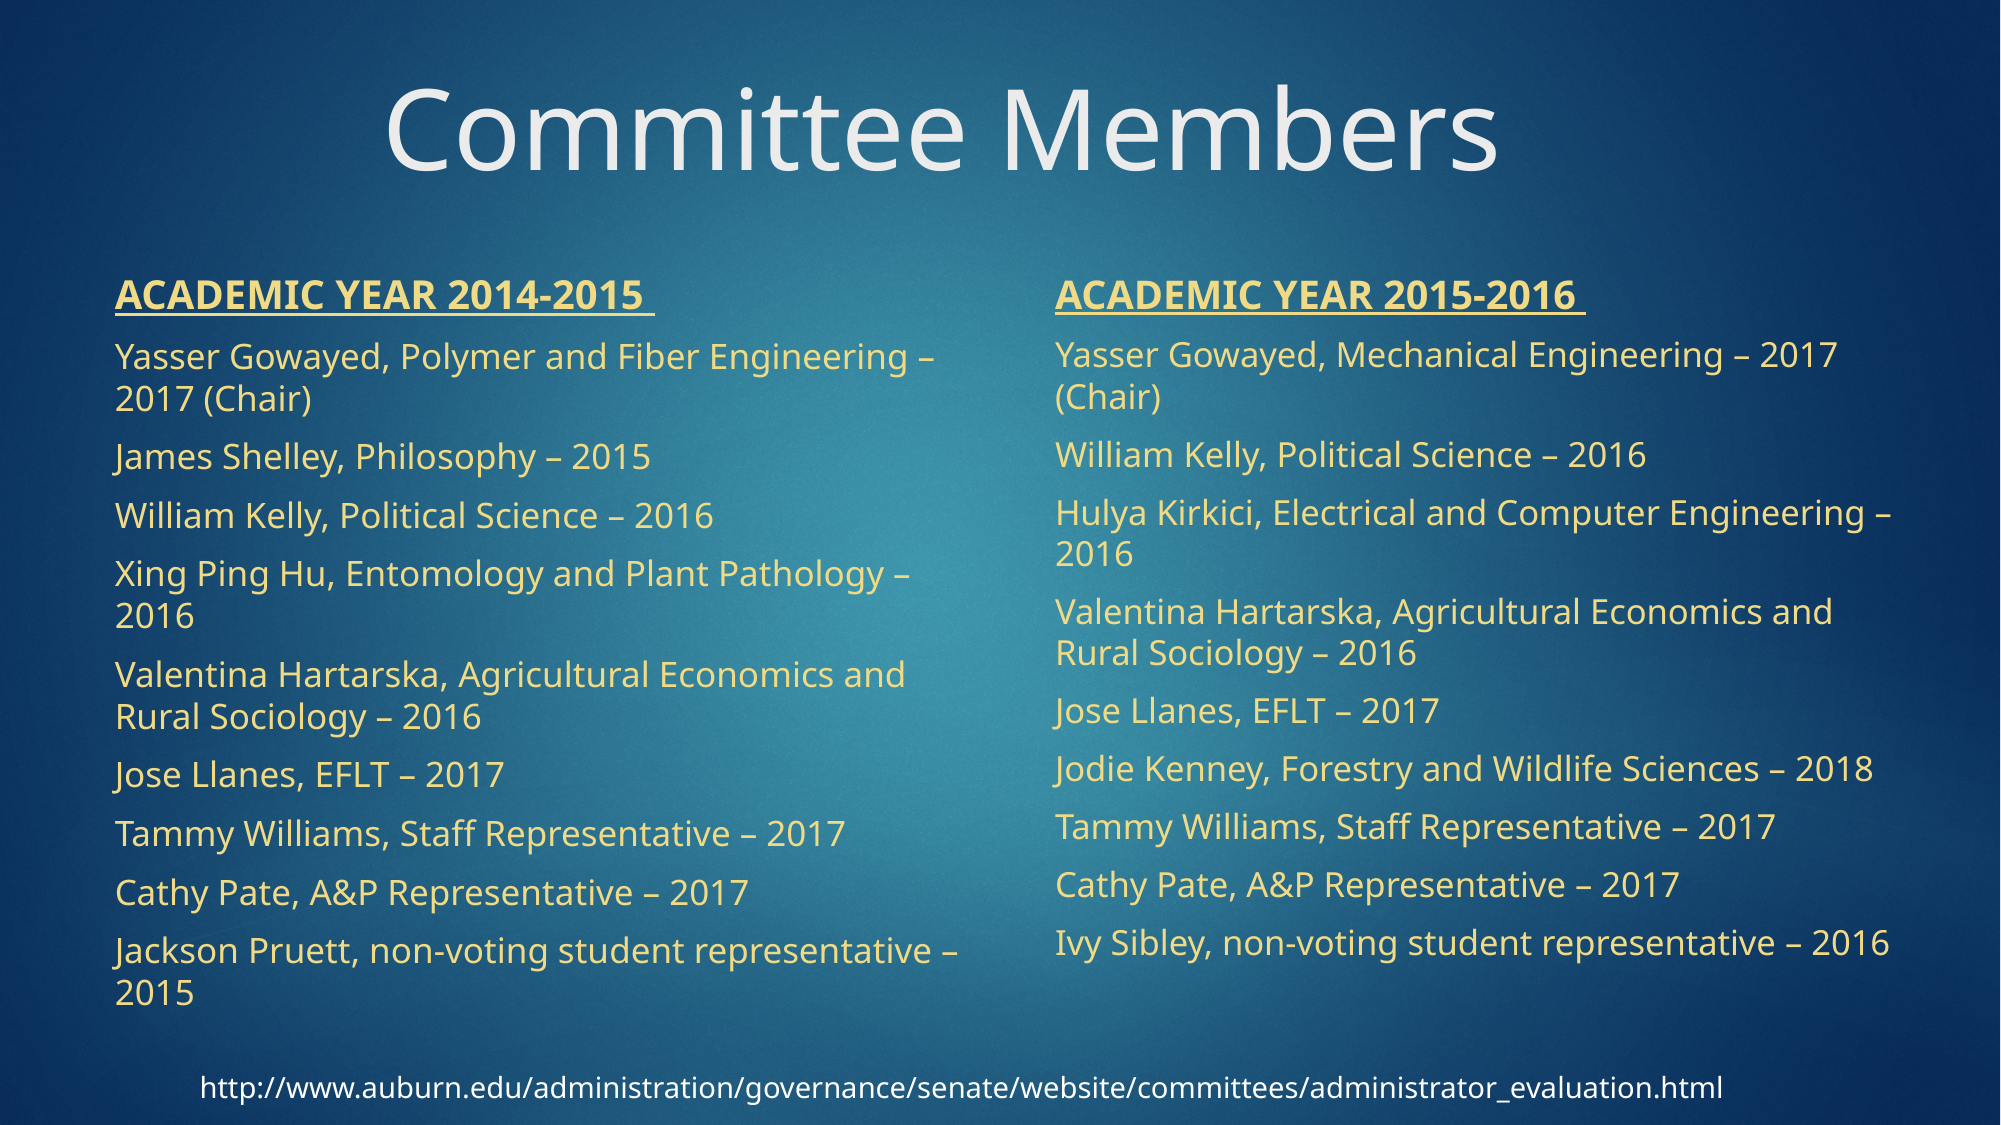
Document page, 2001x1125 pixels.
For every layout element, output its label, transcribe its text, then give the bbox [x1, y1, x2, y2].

text_box http://www.auburn.edu/administration/governance/senate/website/committees/administrator_evaluation.html [184, 1062, 1822, 1112]
text_box Academic Year 2015-2016 Yasser Gowayed, Mechanical Engineering – 2017 (Chair) William Kelly, Political Science – 2016 Hulya Kirkici, Electrical and Computer Engineering – 2016 Valentina Hartarska, Agricultural Economics and Rural Sociology – 2016 Jose Llanes, EFLT – 2017 Jodie Kenney, Forestry and Wildlife Sciences – 2018 Tammy Williams, Staff Representative – 2017 Cathy Pate, A&P Representative – 2017 Ivy Sibley, non-voting student representative – 2016 [1040, 262, 1916, 1025]
title Committee Members [367, 41, 1625, 201]
subtitle Academic Year 2014-2015 Yasser Gowayed, Polymer and Fiber Engineering – 2017 (Chair) James Shelley, Philosophy – 2015 William Kelly, Political Science – 2016 Xing Ping Hu, Entomology and Plant Pathology – 2016 Valentina Hartarska, Agricultural Economics and Rural Sociology – 2016 Jose Llanes, EFLT – 2017 Tammy Williams, Staff Representative – 2017 Cathy Pate, A&P Representative – 2017 Jackson Pruett, non-voting student representative – 2015 [99, 262, 976, 1025]
